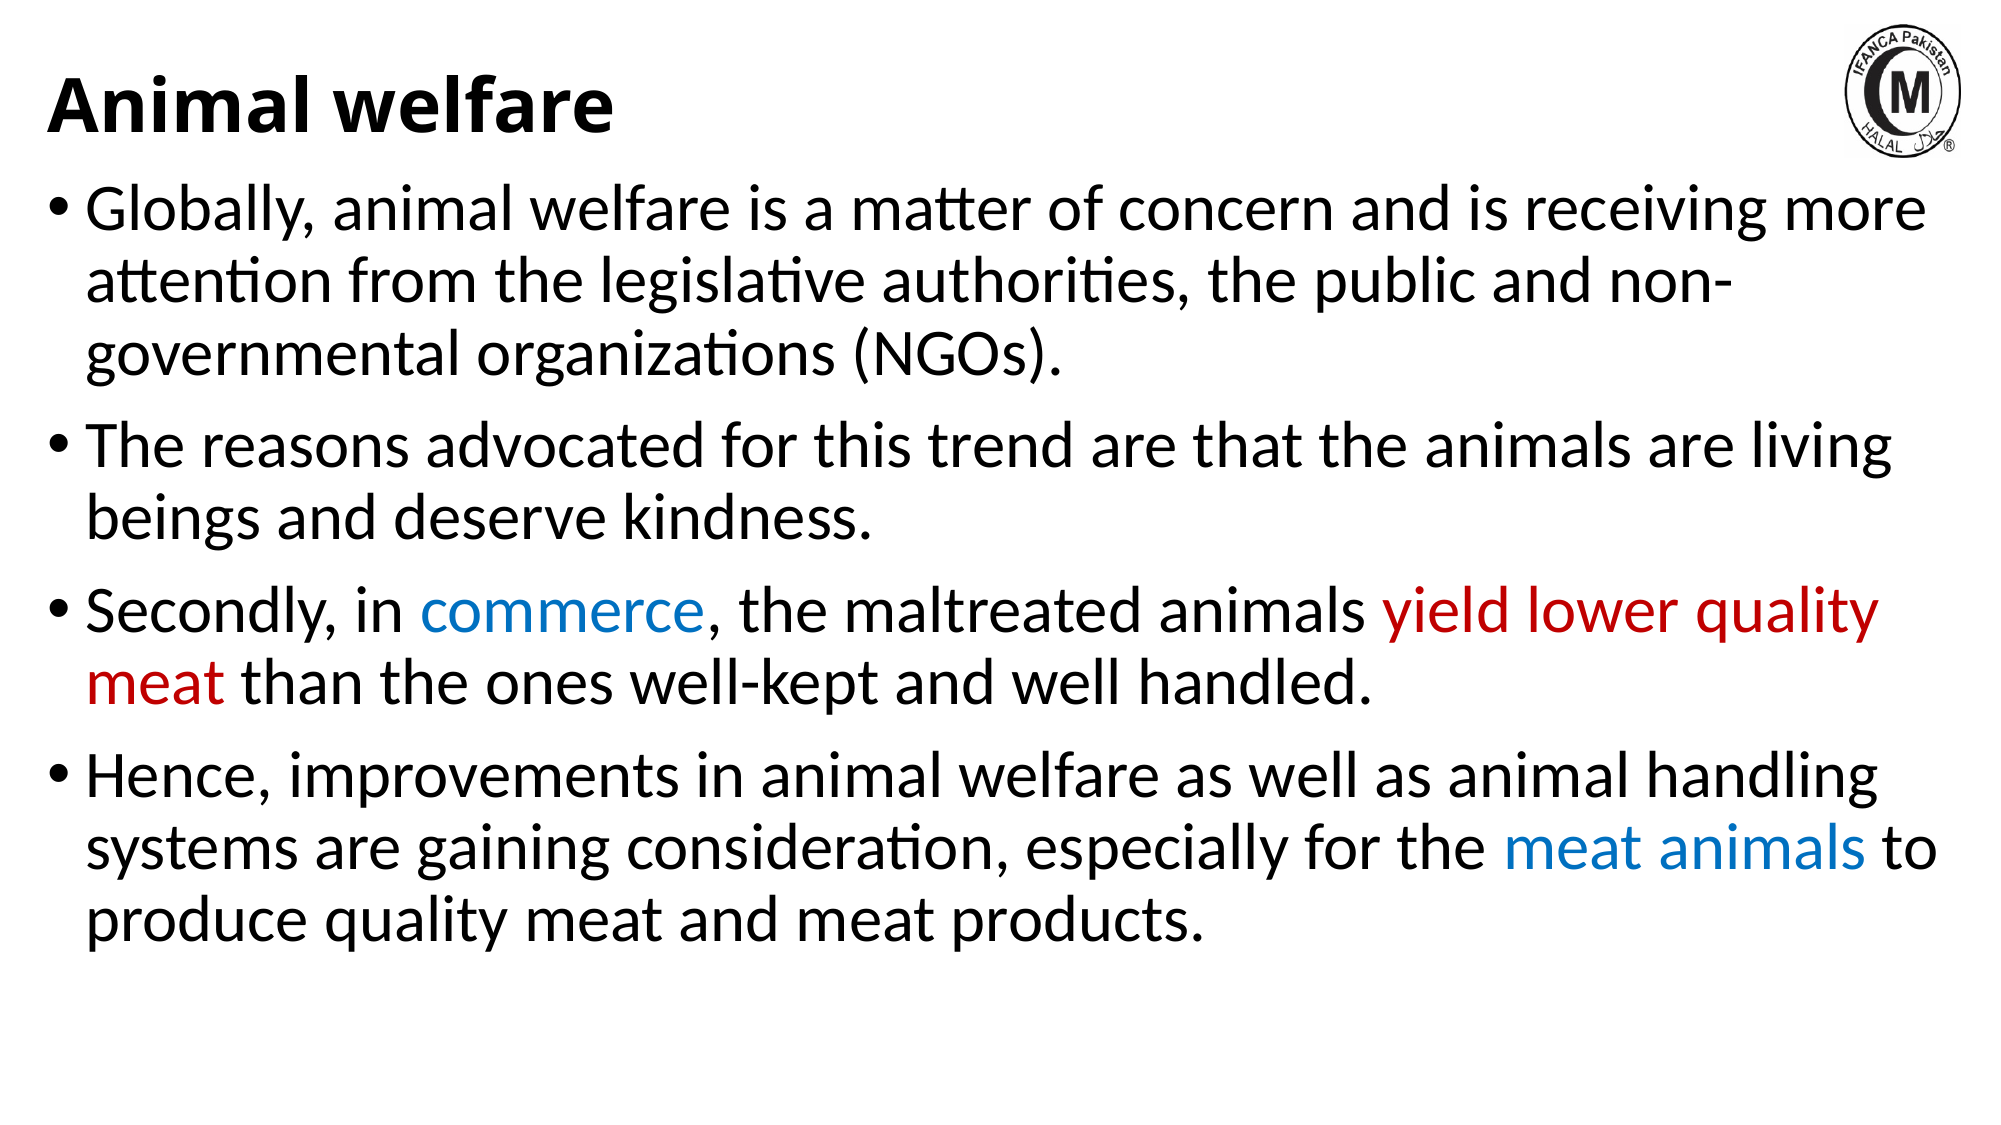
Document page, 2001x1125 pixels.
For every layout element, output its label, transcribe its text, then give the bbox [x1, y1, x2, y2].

list Globally, animal welfare is a matter of concern and is receiving more attention from the legislative authorities, the public and non-governmental organizations (NGOs). The reasons advocated for this trend are that the animals are living beings and deserve kindness. Secondly, in commerce, the maltreated animals yield lower quality meat than the ones well-kept and well handled. Hence, improvements in animal welfare as well as animal handling systems are gaining consideration, especially for the meat animals to produce quality meat and meat products. [32, 165, 1979, 1115]
title Animal welfare [32, 24, 1863, 165]
picture [1844, 24, 1961, 158]
